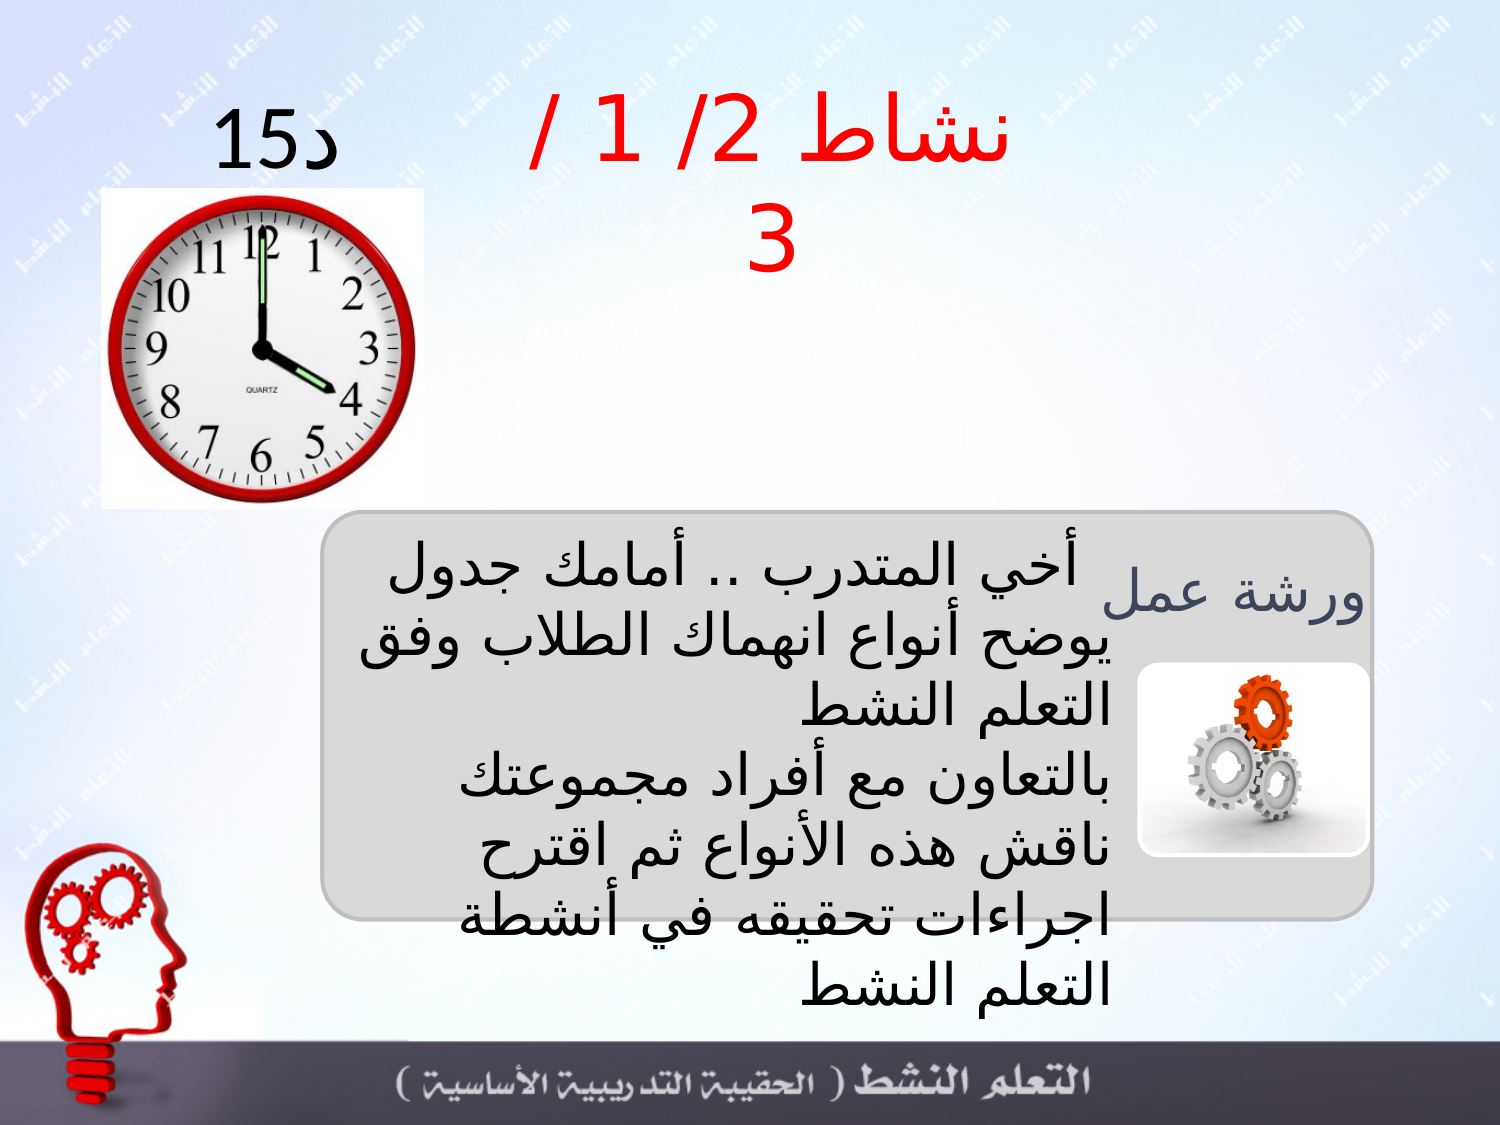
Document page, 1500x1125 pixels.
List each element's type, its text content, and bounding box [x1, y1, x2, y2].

text_box 15د [101, 69, 450, 195]
text_box أخي المتدرب .. أمامك جدول يوضح أنواع انهماك الطلاب وفق التعلم النشط بالتعاون مع أفراد مجموعتك ناقش هذه الأنواع ثم اقترح اجراءات تحقيقه في أنشطة التعلم النشط [340, 519, 1129, 1025]
picture [0, 0, 1500, 1125]
text_box [1129, 631, 1375, 922]
text_box نشاط 2/ 1 / 3 [472, 62, 1073, 298]
text_box ورشة عمل [1044, 545, 1423, 631]
text_box [1137, 662, 1370, 858]
text_box [320, 509, 1374, 915]
